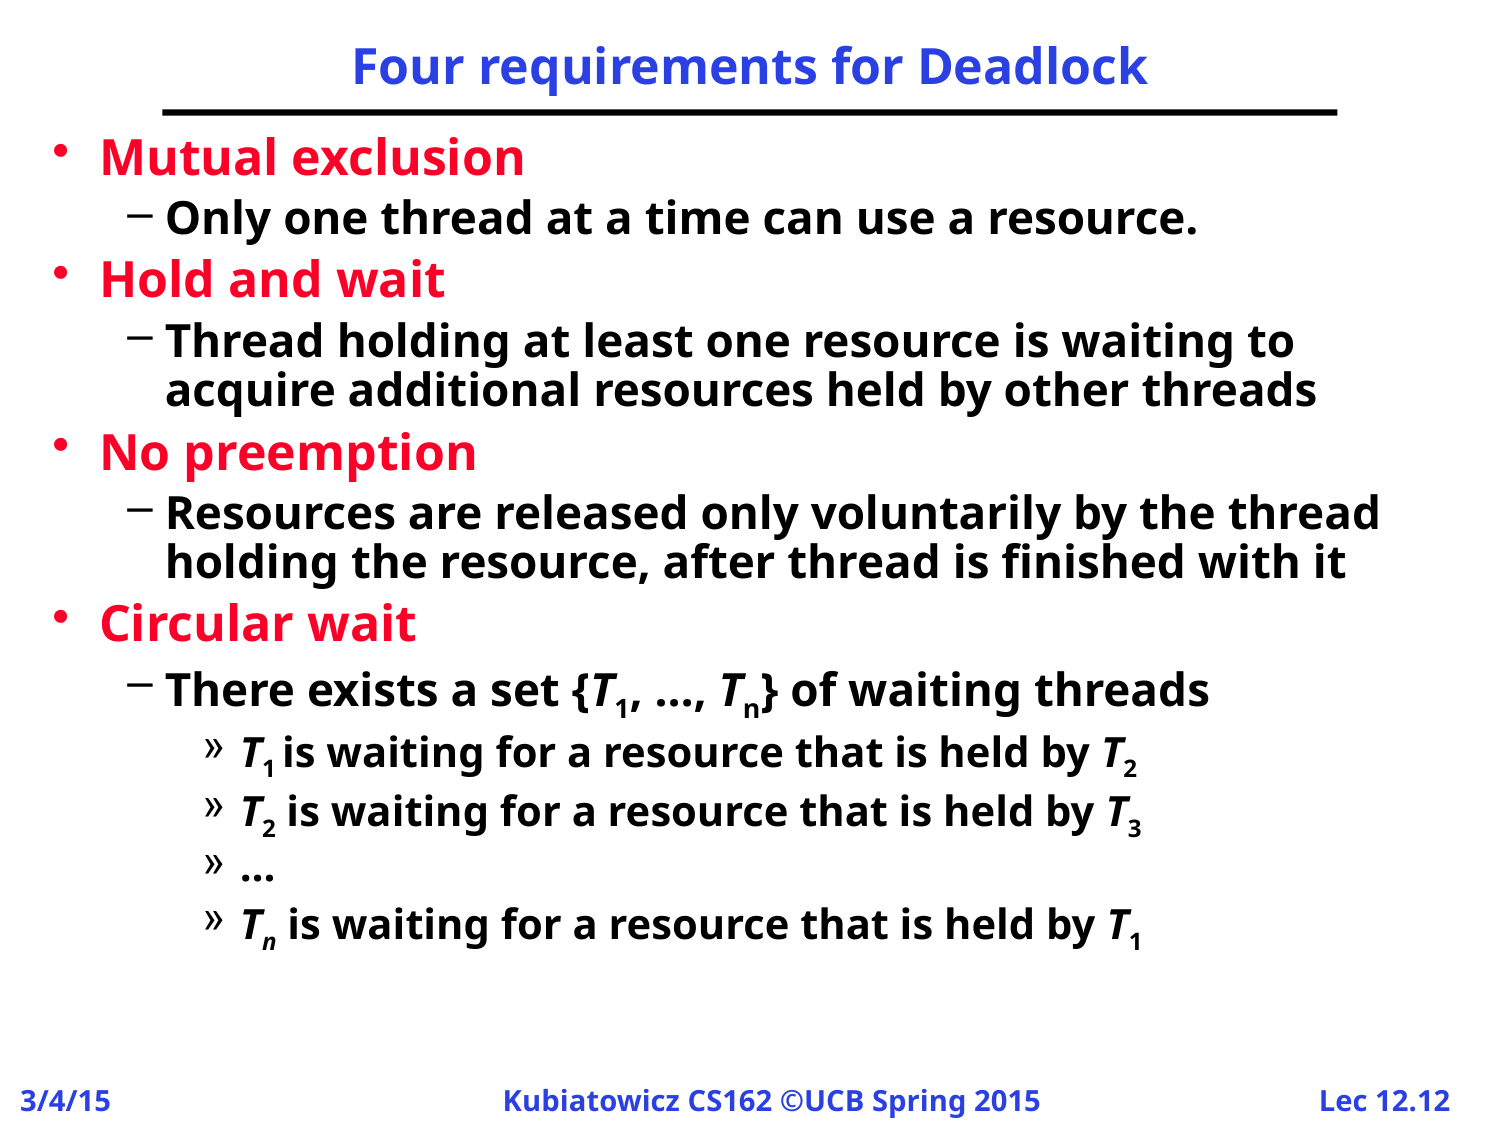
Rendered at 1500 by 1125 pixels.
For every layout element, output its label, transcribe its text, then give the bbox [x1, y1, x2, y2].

list Mutual exclusion Only one thread at a time can use a resource. Hold and wait Thread holding at least one resource is waiting to acquire additional resources held by other threads No preemption Resources are released only voluntarily by the thread holding the resource, after thread is finished with it Circular wait There exists a set {T1, …, Tn} of waiting threads T1 is waiting for a resource that is held by T2 T2 is waiting for a resource that is held by T3 … Tn is waiting for a resource that is held by T1 [37, 125, 1438, 1100]
title Four requirements for Deadlock [162, 24, 1338, 113]
